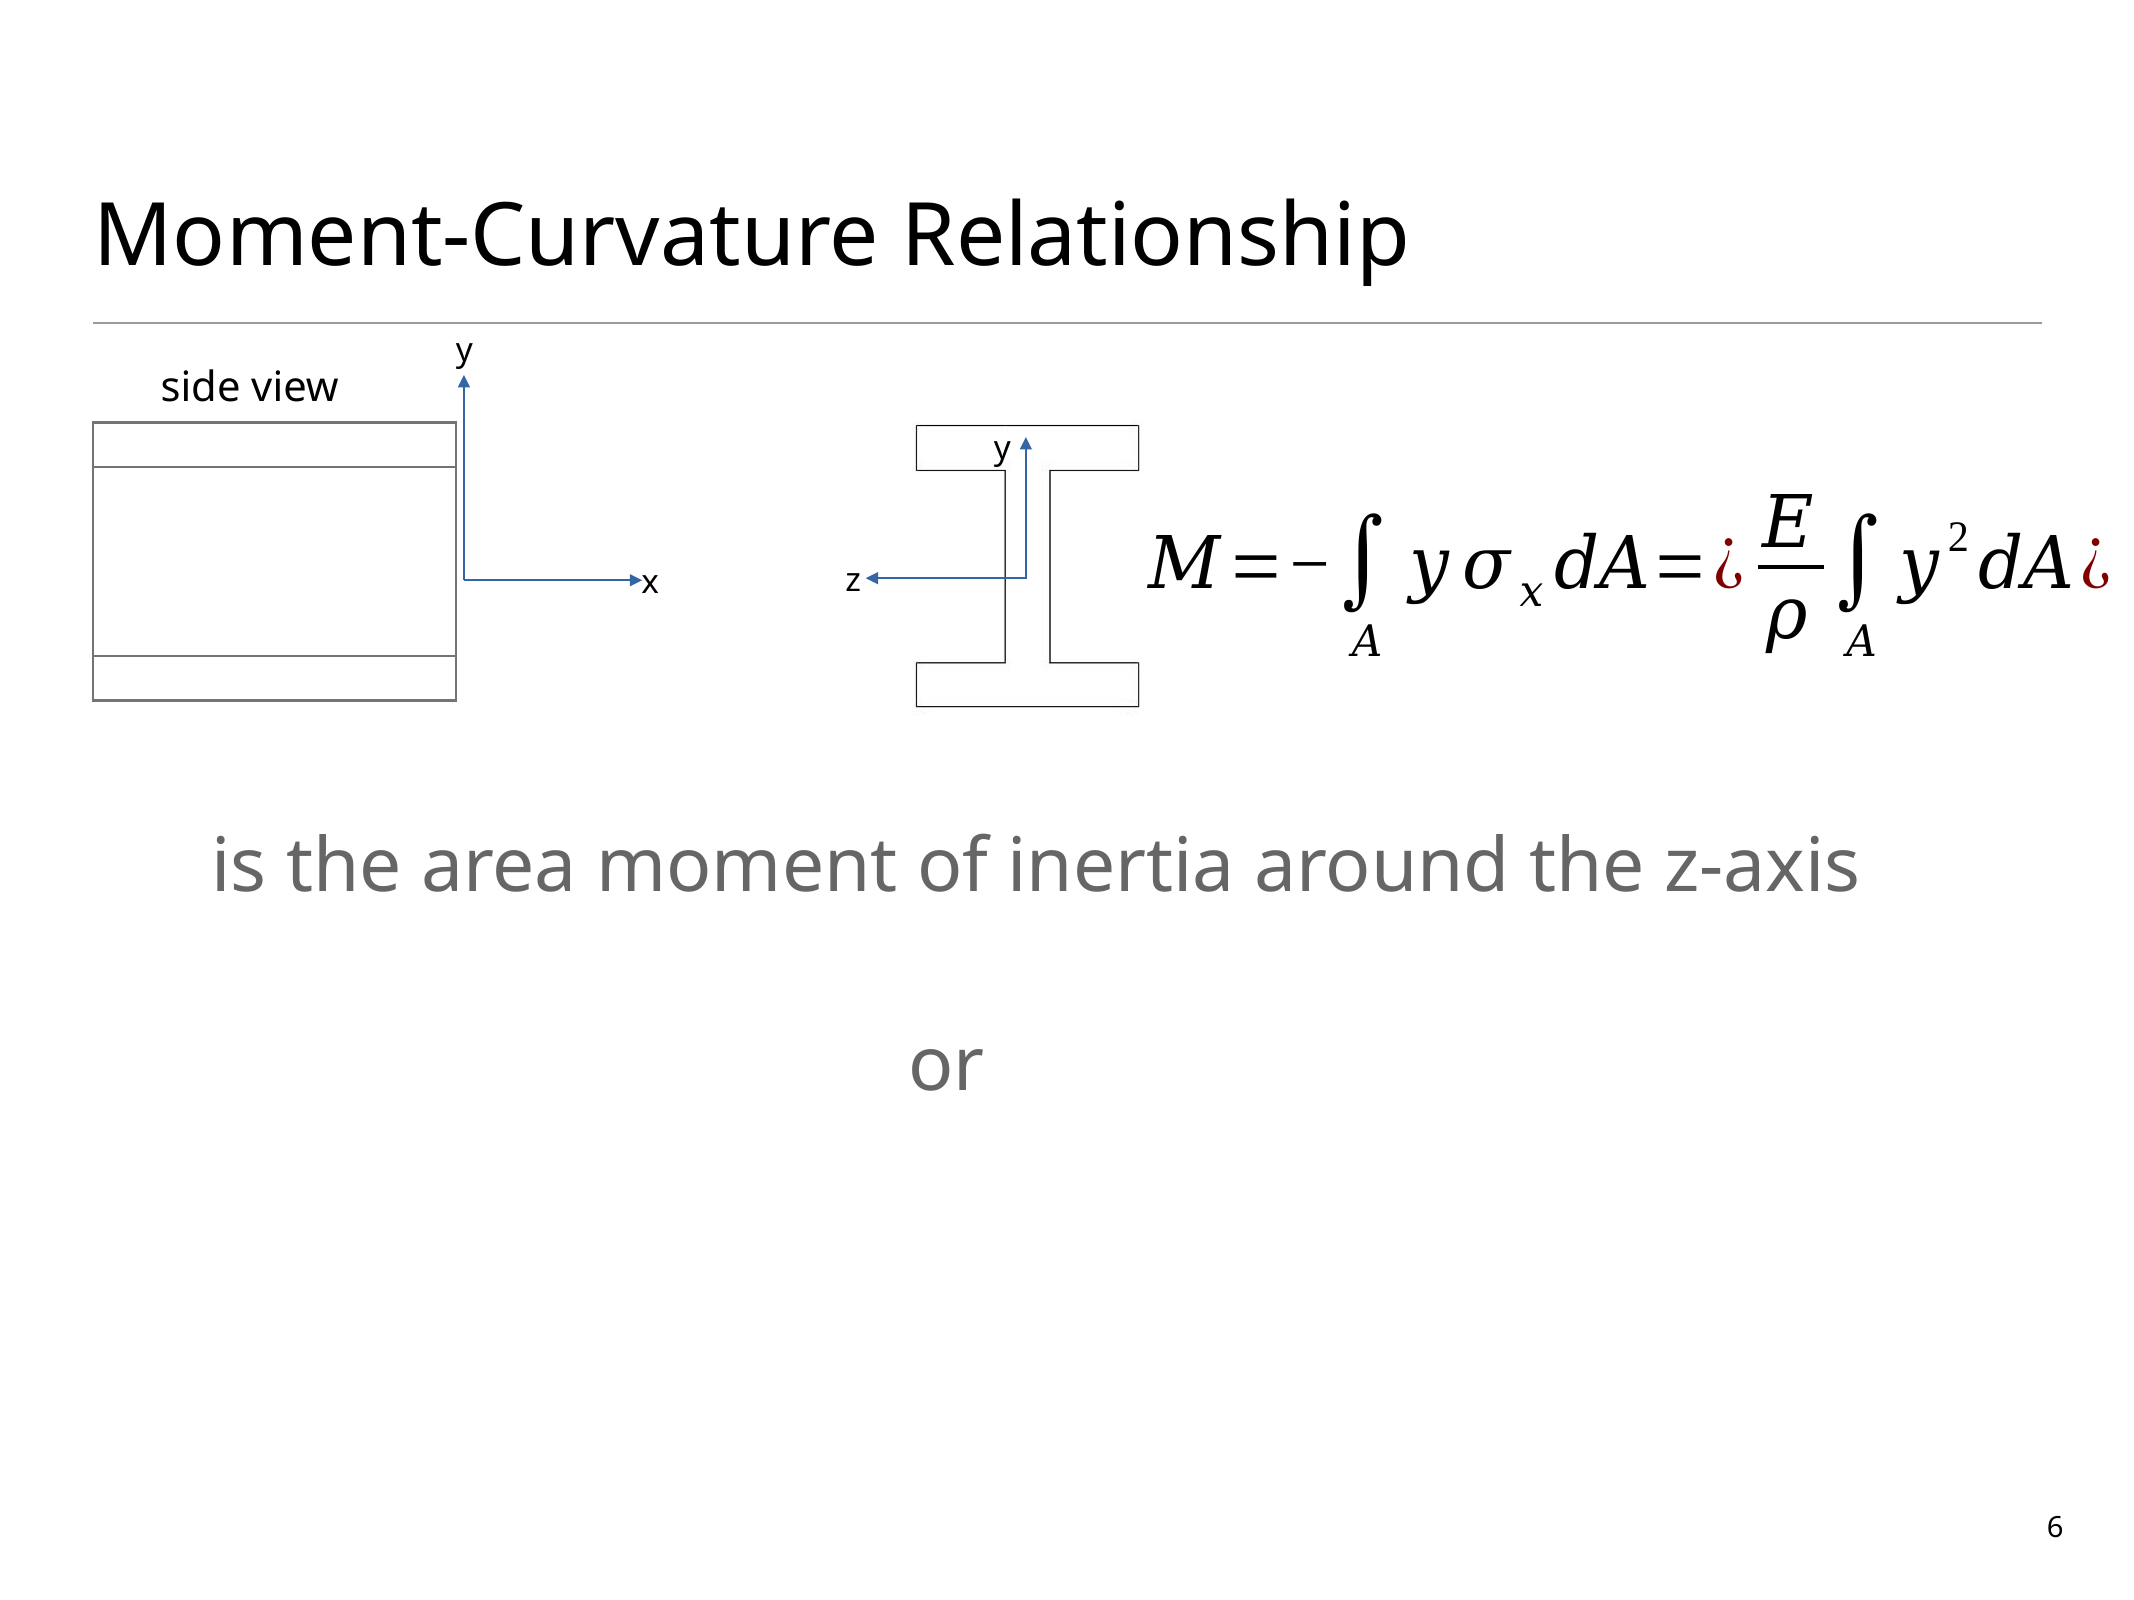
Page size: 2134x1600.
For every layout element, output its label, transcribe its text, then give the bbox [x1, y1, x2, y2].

text_box z [837, 549, 870, 607]
text_box [93, 467, 457, 655]
text_box y [447, 320, 482, 377]
text_box [93, 422, 457, 467]
text_box [93, 655, 457, 701]
text_box [464, 574, 633, 587]
title Moment-Curvature Relationship [93, 53, 2041, 284]
slide_number 6 [2028, 1507, 2065, 1558]
picture [900, 411, 1145, 715]
text_box side view [152, 351, 348, 418]
text_box [870, 572, 900, 585]
text_box x [633, 552, 668, 609]
text_box [457, 377, 471, 580]
